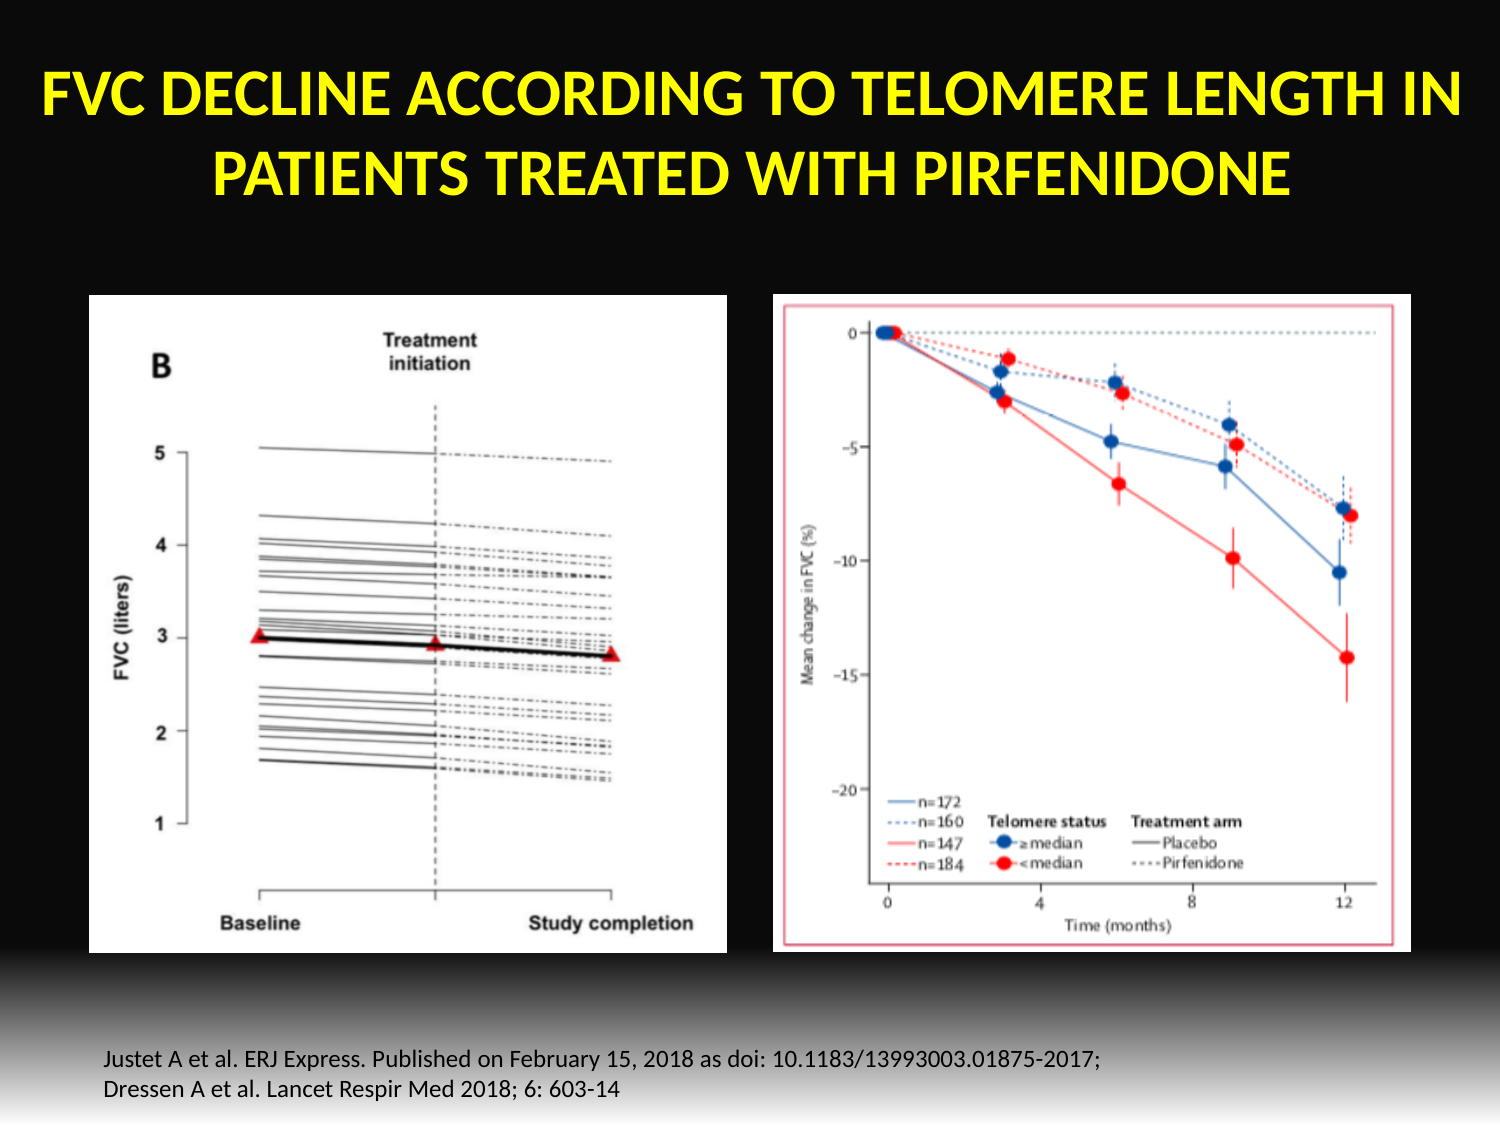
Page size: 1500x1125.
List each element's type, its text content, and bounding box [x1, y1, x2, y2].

text_box Justet A et al. ERJ Express. Published on February 15, 2018 as doi: 10.1183/13993003.01875-2017; Dressen A et al. Lancet Respir Med 2018; 6: 603-14 [88, 1034, 1436, 1110]
picture [773, 294, 1411, 952]
title FVC DECLINE ACCORDING TO TELOMERE LENGTH IN PATIENTS TREATED WITH PIRFENIDONE [5, 30, 1500, 227]
picture [88, 295, 727, 953]
